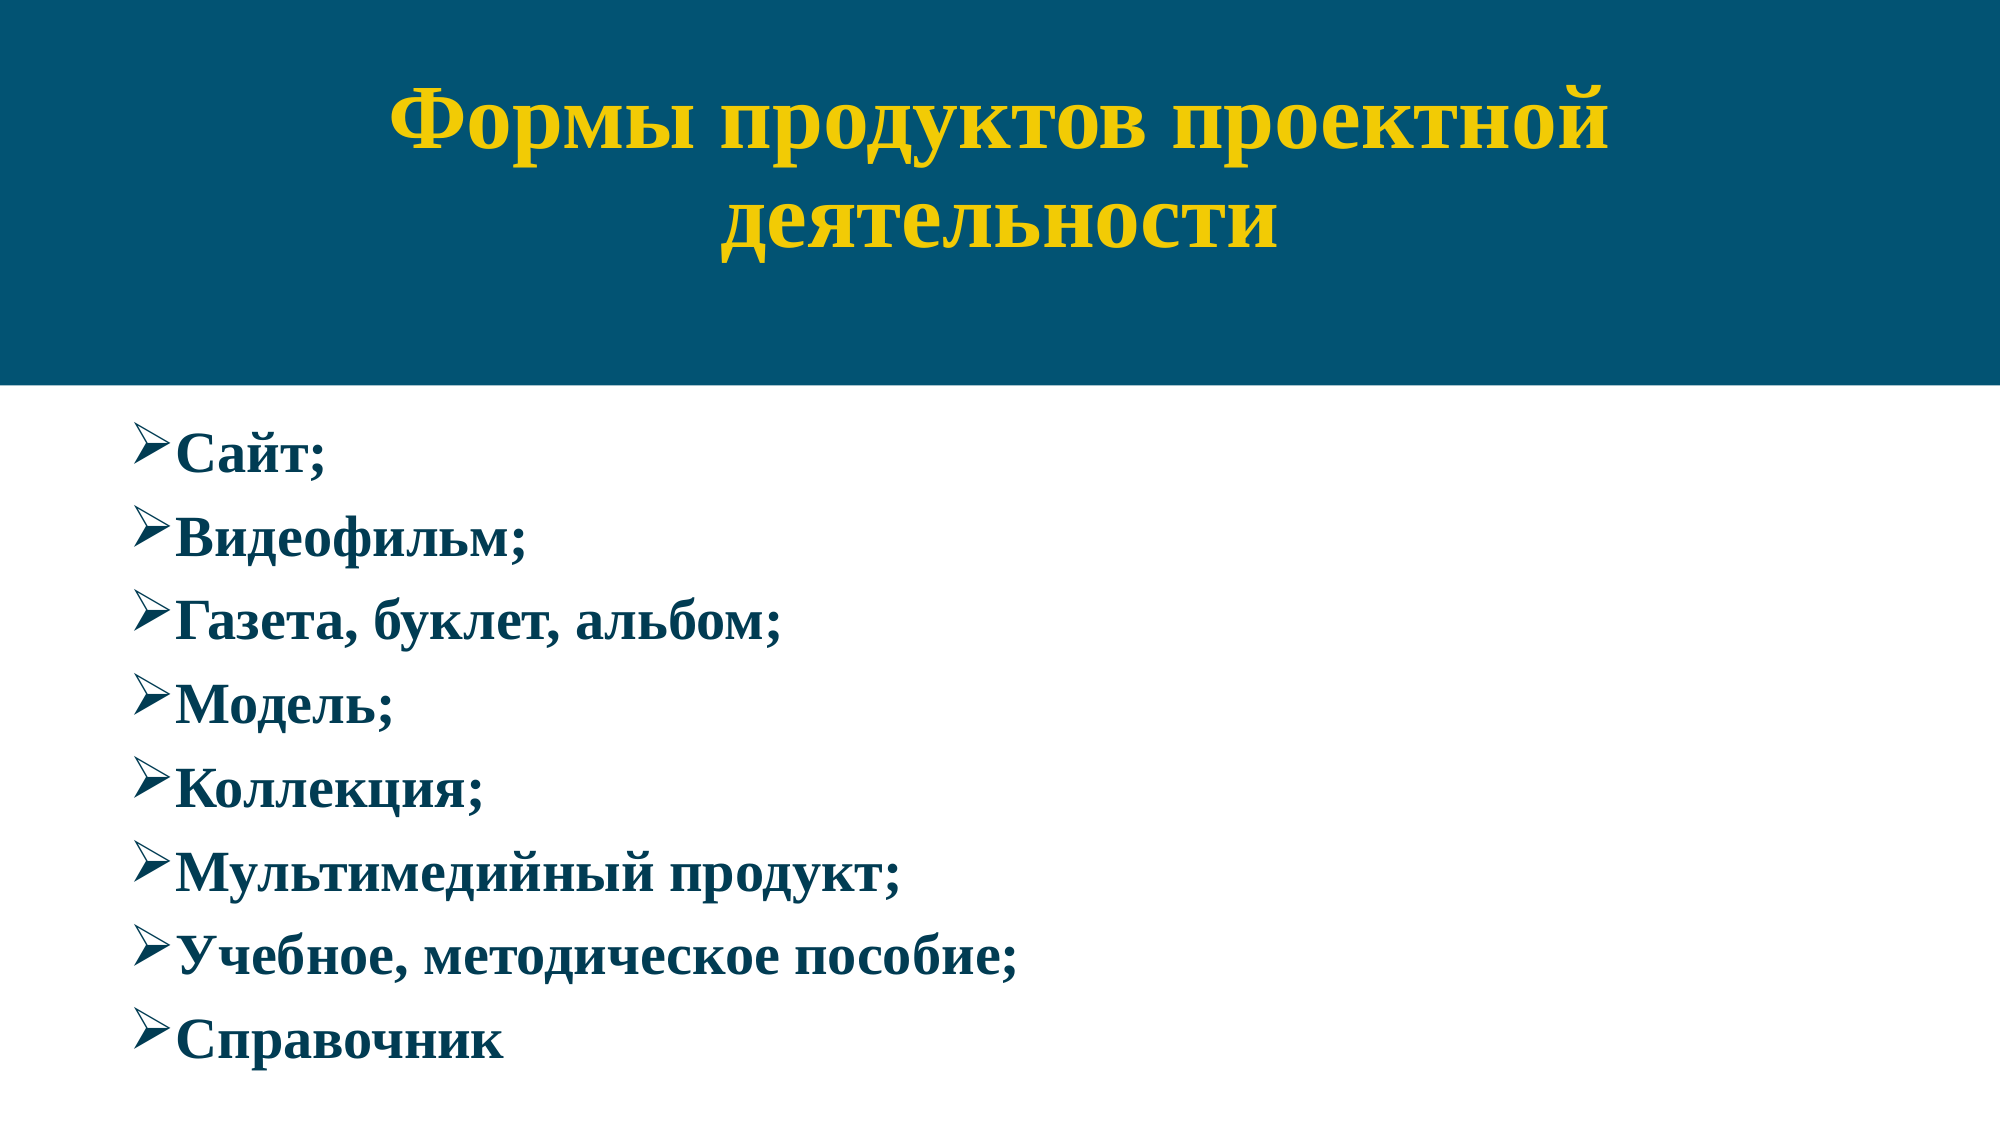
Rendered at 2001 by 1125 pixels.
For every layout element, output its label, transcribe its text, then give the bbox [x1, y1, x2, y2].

list Сайт; Видеофильм; Газета, буклет, альбом; Модель; Коллекция; Мультимедийный продукт; Учебное, методическое пособие; Справочник [114, 414, 1200, 1125]
title Формы продуктов проектной деятельности [137, 59, 1863, 278]
